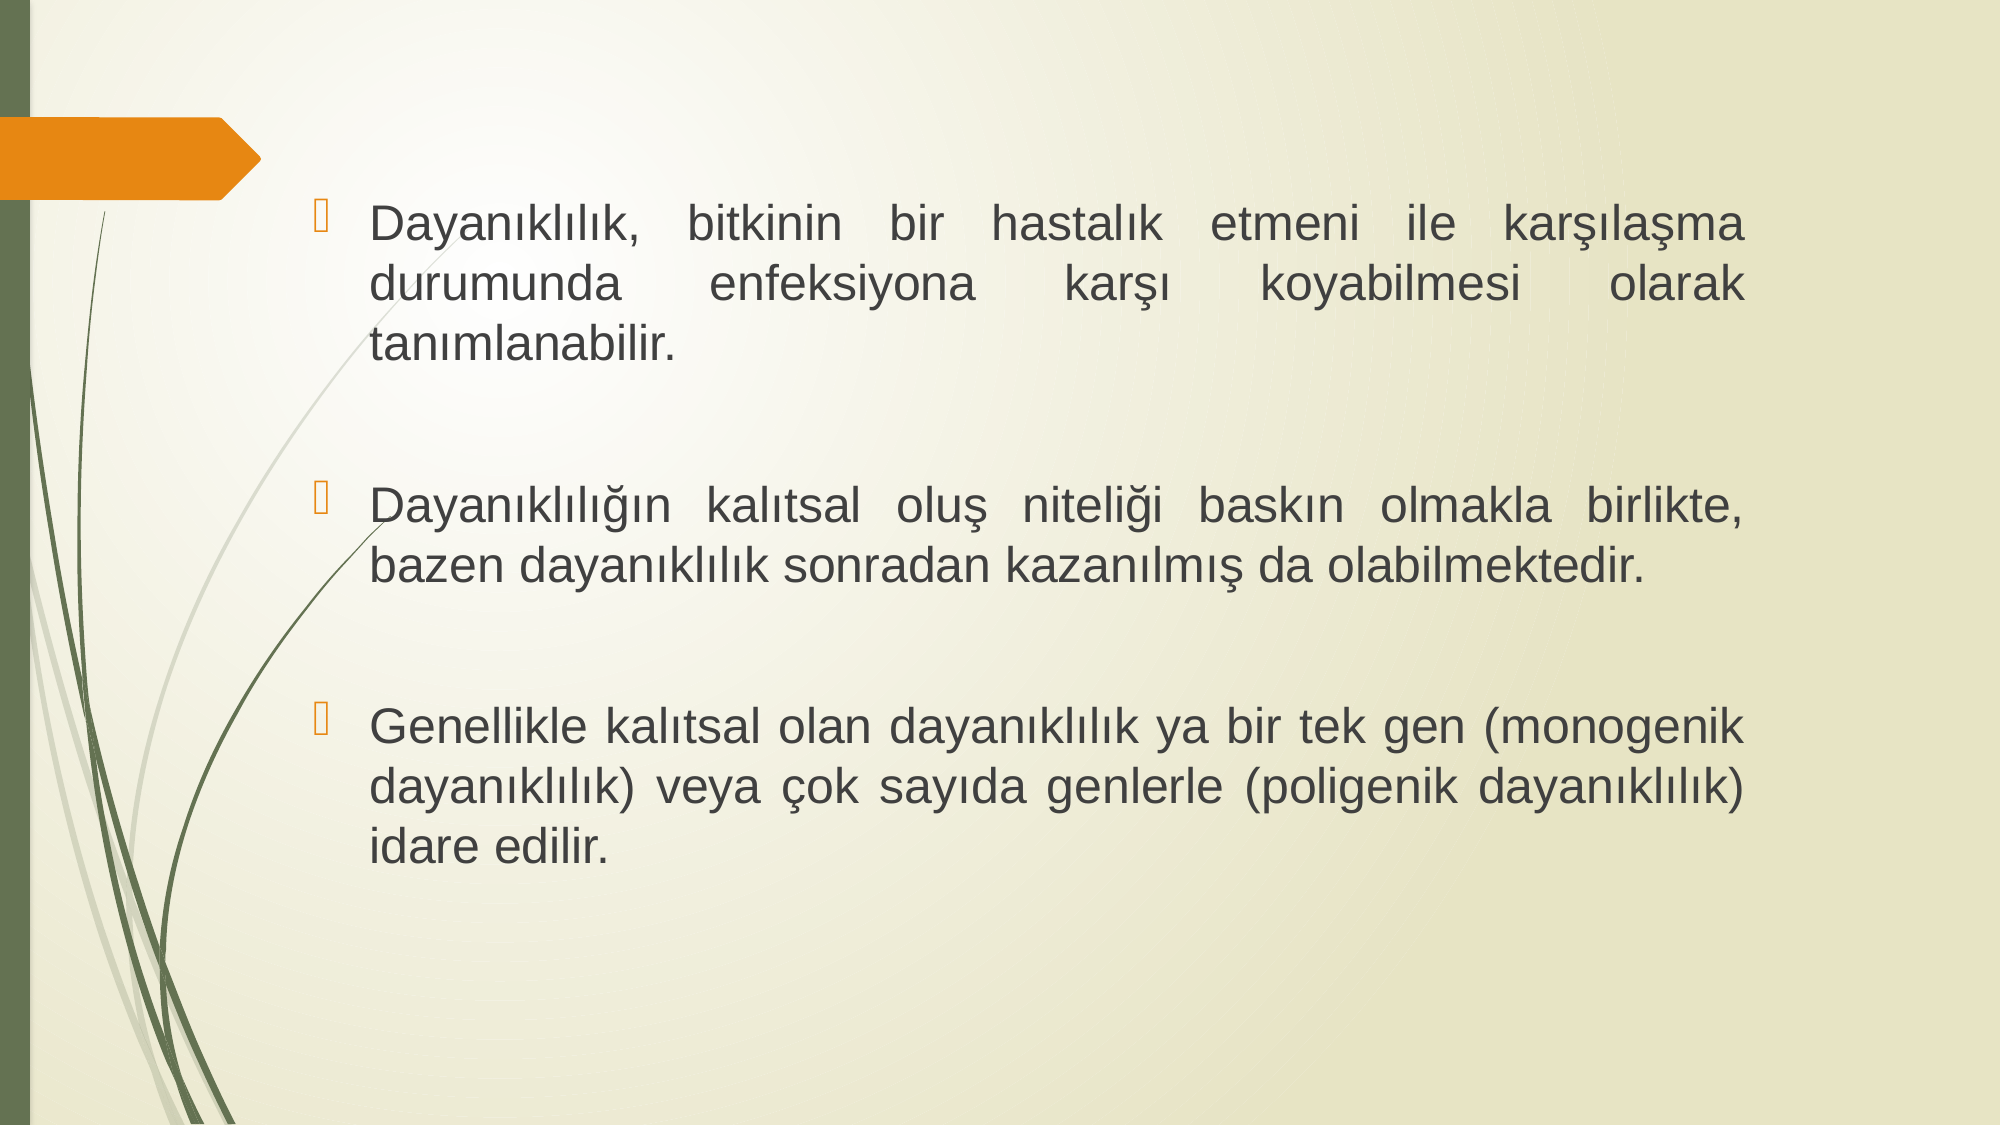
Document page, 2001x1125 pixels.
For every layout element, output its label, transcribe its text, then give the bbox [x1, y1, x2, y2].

list Dayanıklılık, bitkinin bir hastalık etmeni ile karşılaşma durumunda enfeksiyona karşı koyabilmesi olarak tanımlanabilir. Dayanıklılığın kalıtsal oluş niteliği baskın olmakla birlikte, bazen dayanıklılık sonradan kazanılmış da olabilmektedir. Genellikle kalıtsal olan dayanıklılık ya bir tek gen (monogenik dayanıklılık) veya çok sayıda genlerle (poligenik dayanıklılık) idare edilir. [297, 183, 1761, 1021]
